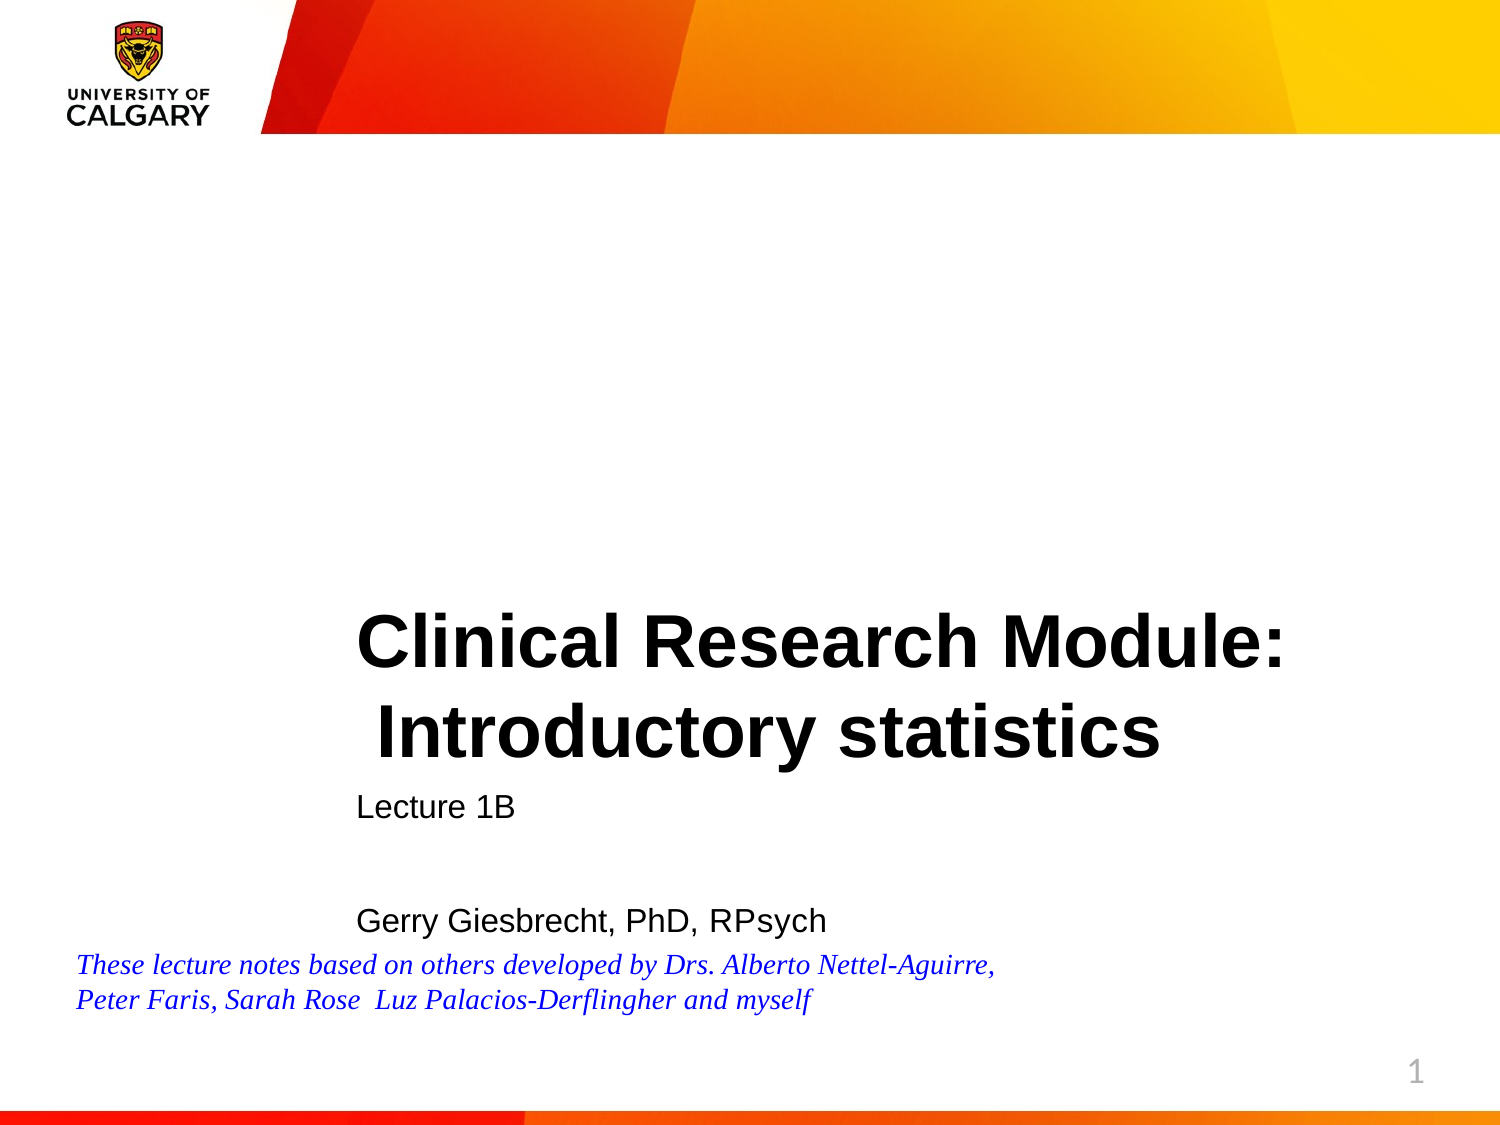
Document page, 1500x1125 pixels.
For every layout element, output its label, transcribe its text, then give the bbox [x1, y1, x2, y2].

slide_number 1 [1080, 1046, 1425, 1103]
text_box Clinical Research Module: Introductory statistics Lecture 1B Gerry Giesbrecht, PhD, RPsych These lecture notes based on others developed by Drs. Alberto Nettel-Aguirre, Peter Faris, Sarah Rose Luz Palacios-Derflingher and myself [74, 590, 1292, 1016]
picture [0, 0, 1500, 1125]
